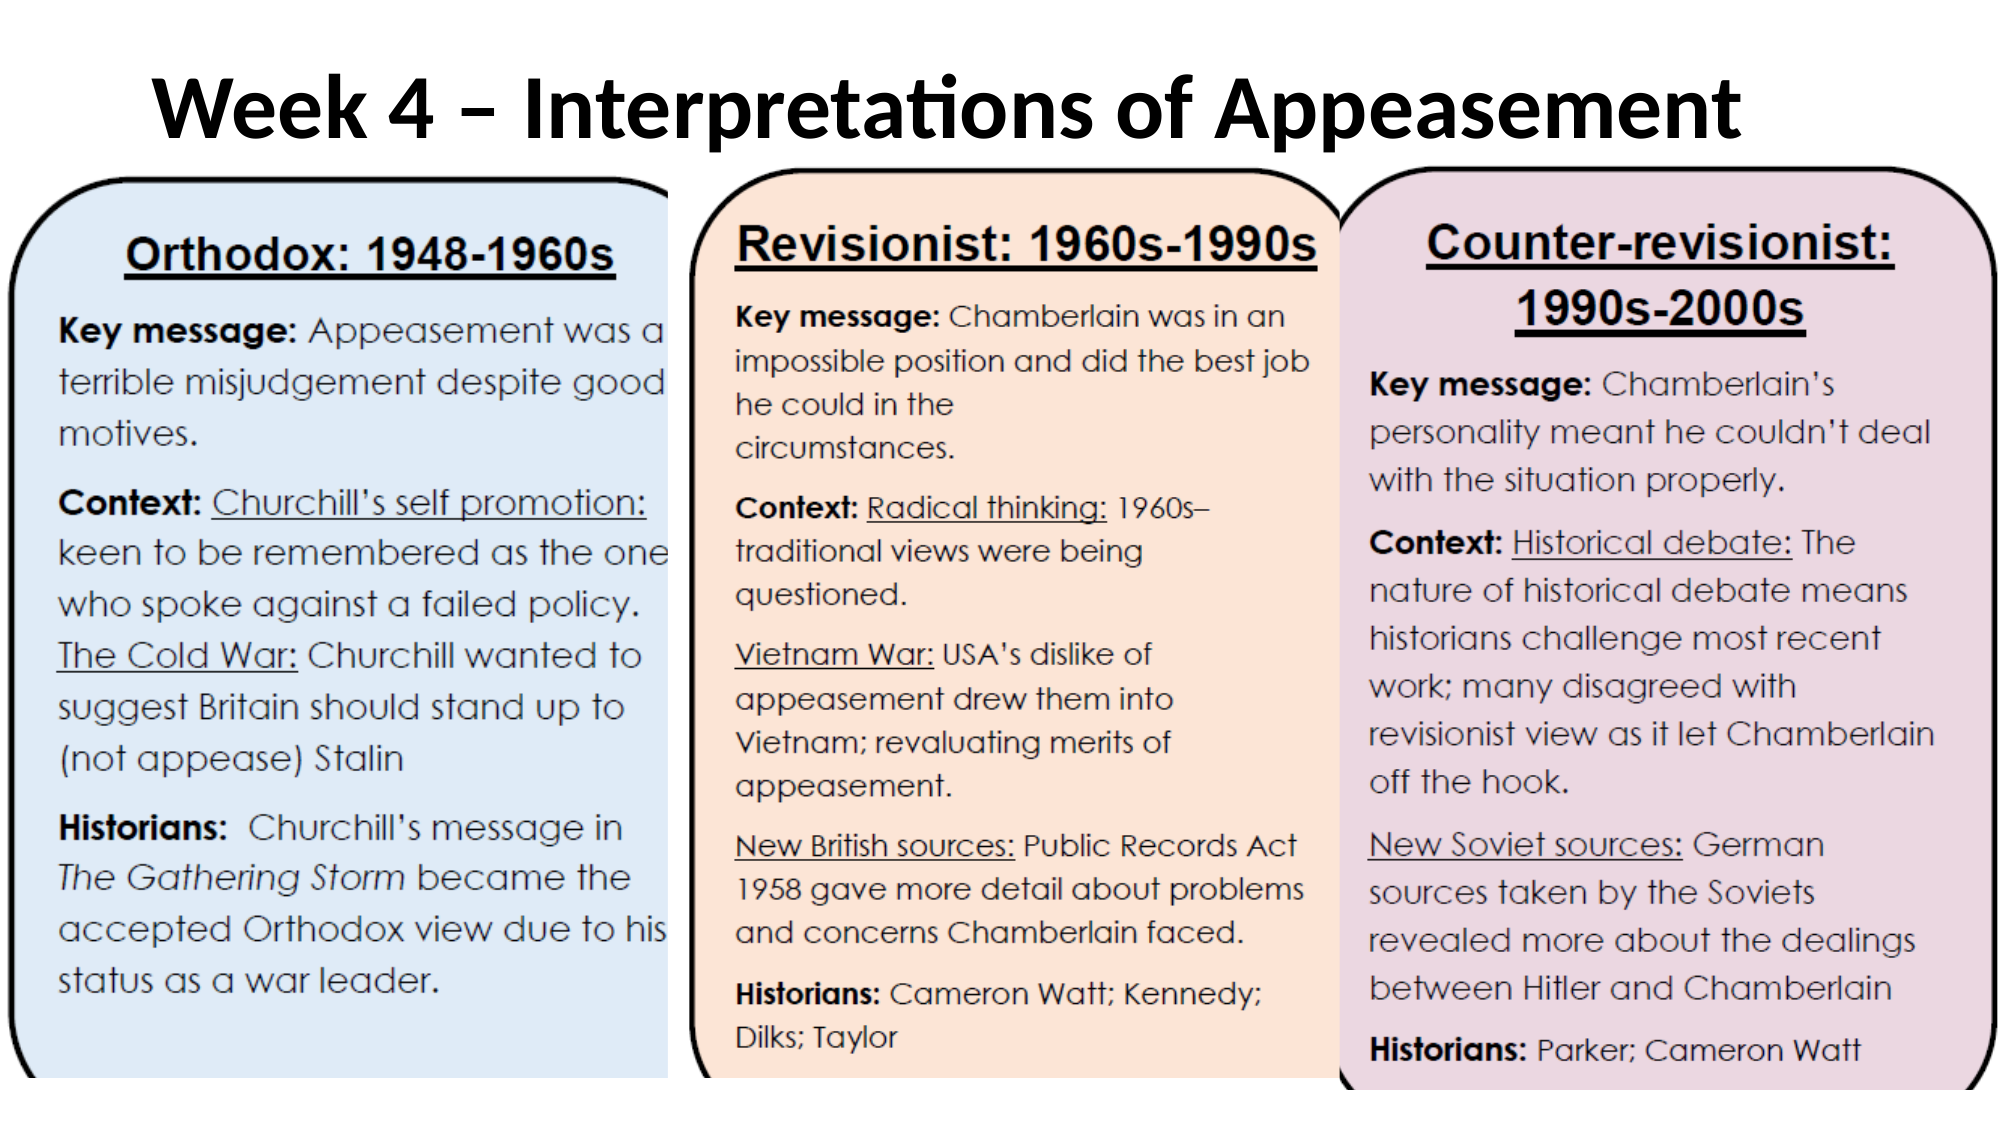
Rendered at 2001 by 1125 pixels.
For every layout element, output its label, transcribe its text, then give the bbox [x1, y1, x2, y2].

title Week 4 – Interpretations of Appeasement [136, 0, 1862, 158]
picture [0, 146, 2000, 1090]
